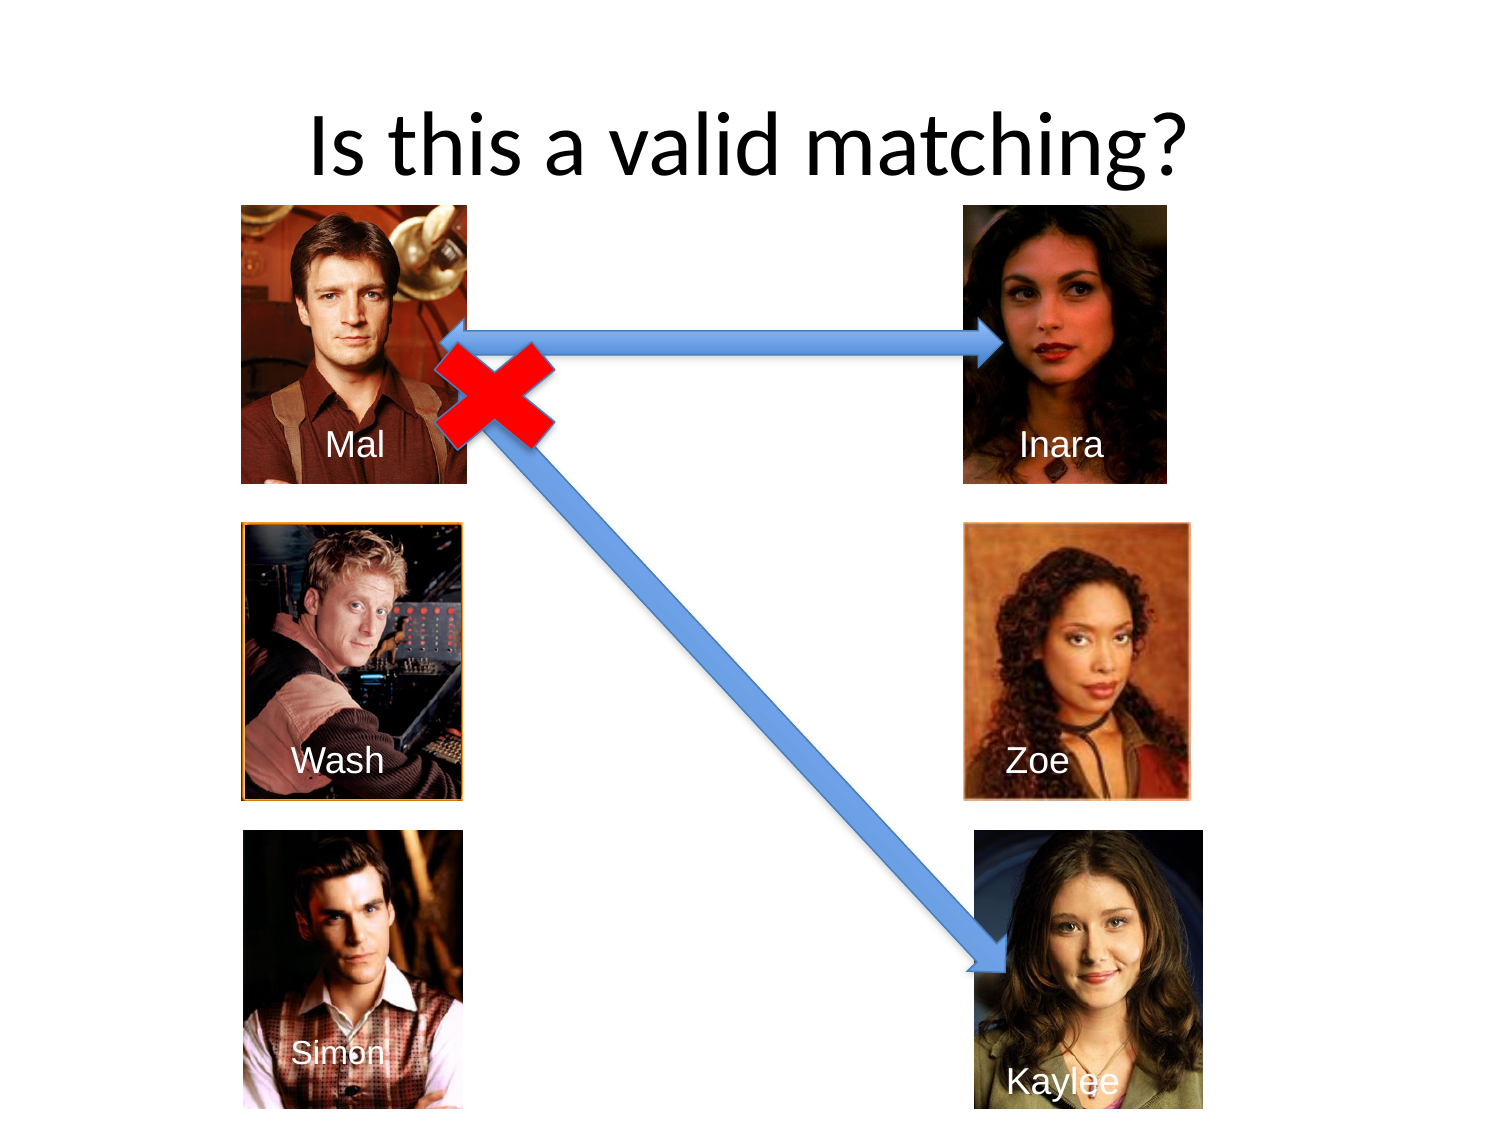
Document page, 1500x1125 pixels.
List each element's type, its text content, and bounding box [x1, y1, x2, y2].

picture [1137, 522, 1192, 801]
picture [241, 205, 468, 484]
picture [1137, 830, 1204, 1109]
picture [243, 830, 274, 1109]
text_box [473, 341, 556, 410]
title Is this a valid matching? [75, 45, 1425, 233]
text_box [274, 412, 1137, 1111]
picture [241, 522, 274, 801]
text_box [473, 330, 958, 355]
picture [963, 205, 1167, 484]
